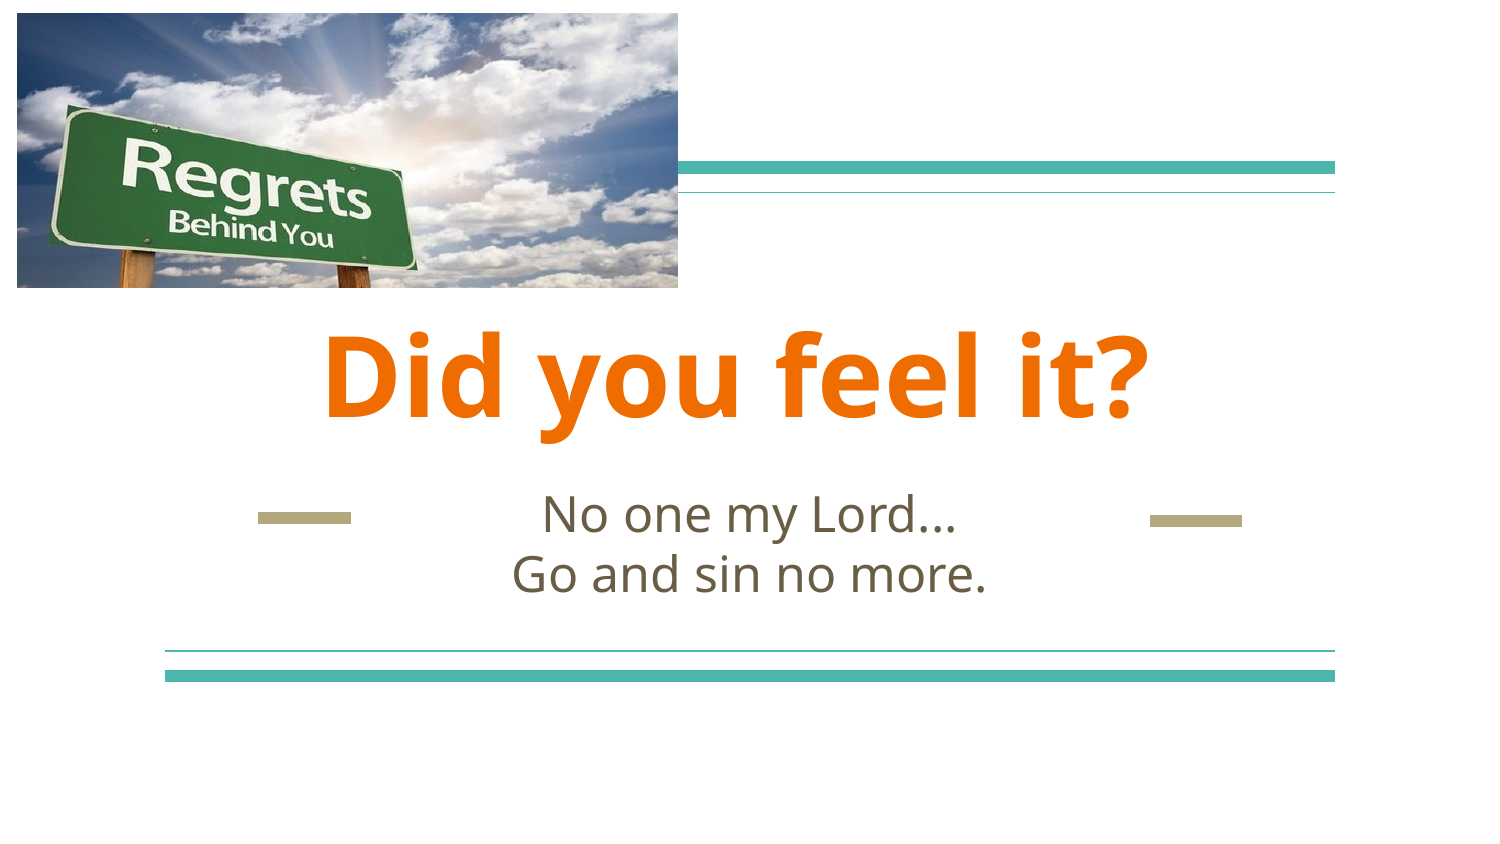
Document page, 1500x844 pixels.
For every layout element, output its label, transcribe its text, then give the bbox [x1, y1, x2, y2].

title Did you feel it? [164, 287, 1336, 456]
subtitle No one my Lord... Go and sin no more. [350, 467, 1150, 598]
picture [17, 13, 678, 288]
